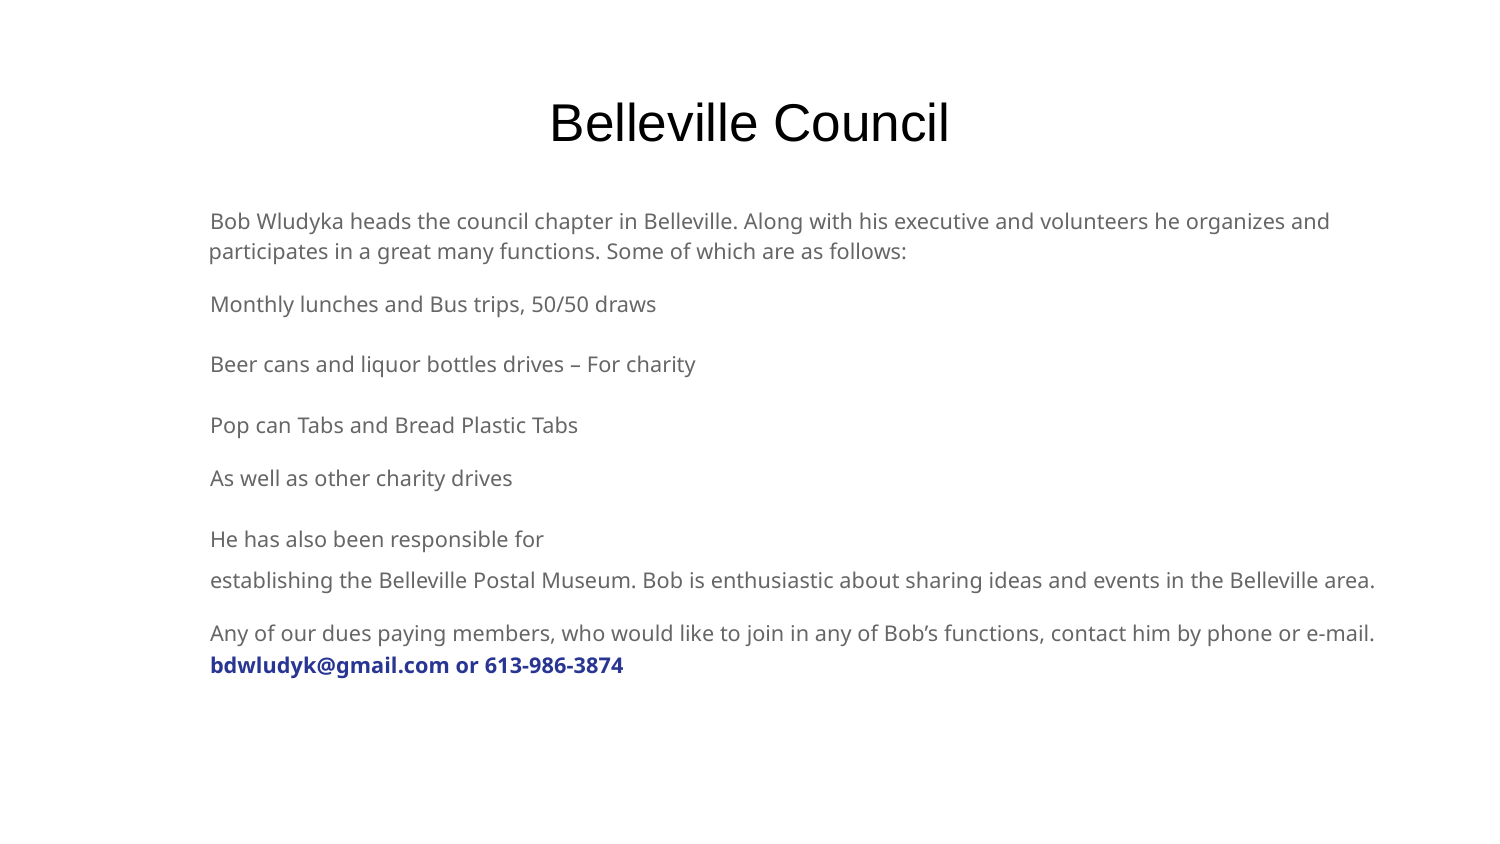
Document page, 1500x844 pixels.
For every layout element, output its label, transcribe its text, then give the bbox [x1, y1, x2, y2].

title Belleville Council [51, 72, 1449, 167]
list Bob Wludyka heads the council chapter in Belleville. Along with his executive and volunteers he organizes and participates in a great many functions. Some of which are as follows: Monthly lunches and Bus trips, 50/50 draws Beer cans and liquor bottles drives – For charity Pop can Tabs and Bread Plastic Tabs As well as other charity drives He has also been responsible for establishing the Belleville Postal Museum. Bob is enthusiastic about sharing ideas and events in the Belleville area. Any of our dues paying members, who would like to join in any of Bob’s functions, contact him by phone or e-mail. bdwludyk@gmail.com or 613-986-3874 [51, 189, 1449, 750]
